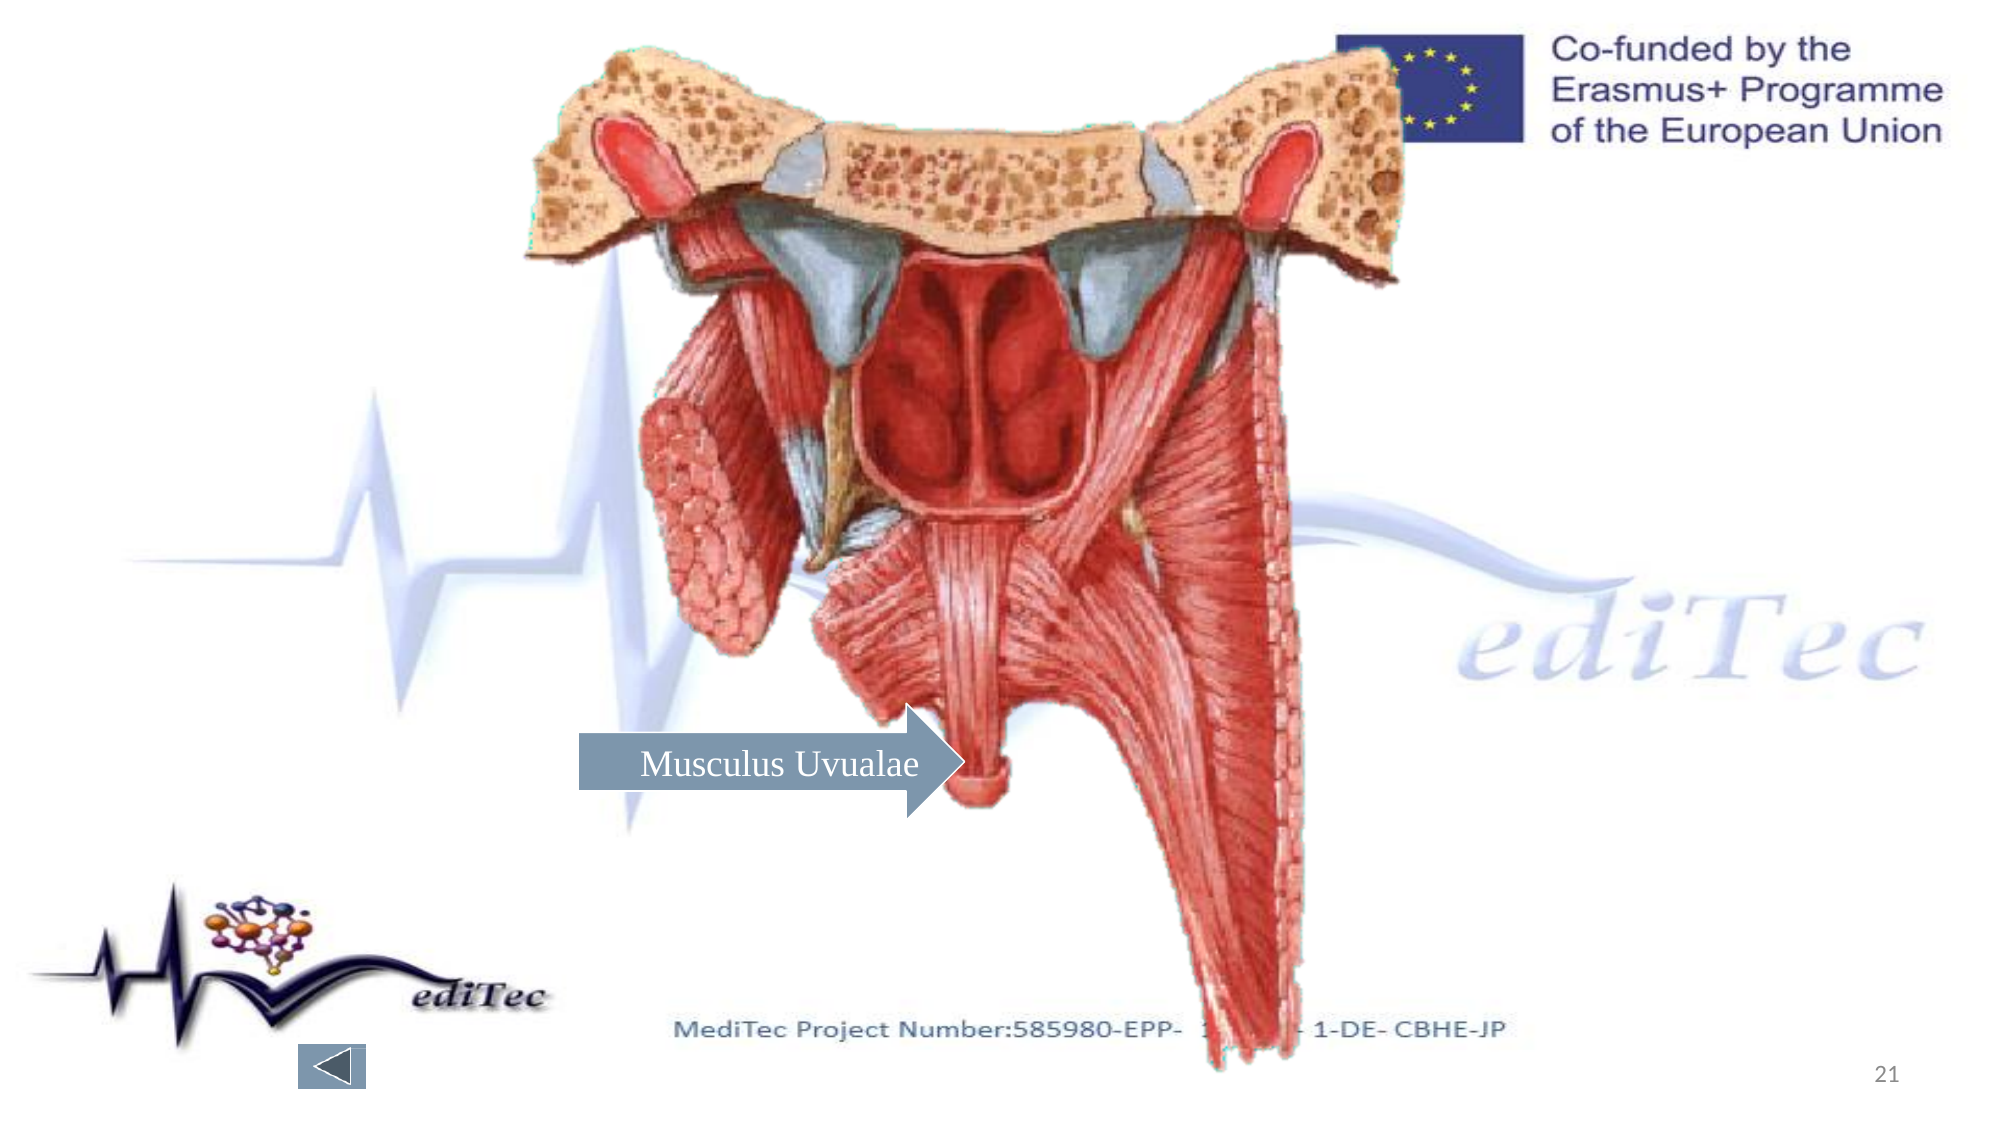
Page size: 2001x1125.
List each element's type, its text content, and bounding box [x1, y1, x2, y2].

picture [1531, 0, 2001, 1125]
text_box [295, 1041, 369, 1091]
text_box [432, 0, 1531, 1125]
picture [0, 0, 432, 1125]
slide_number 21 [1537, 746, 1900, 1125]
